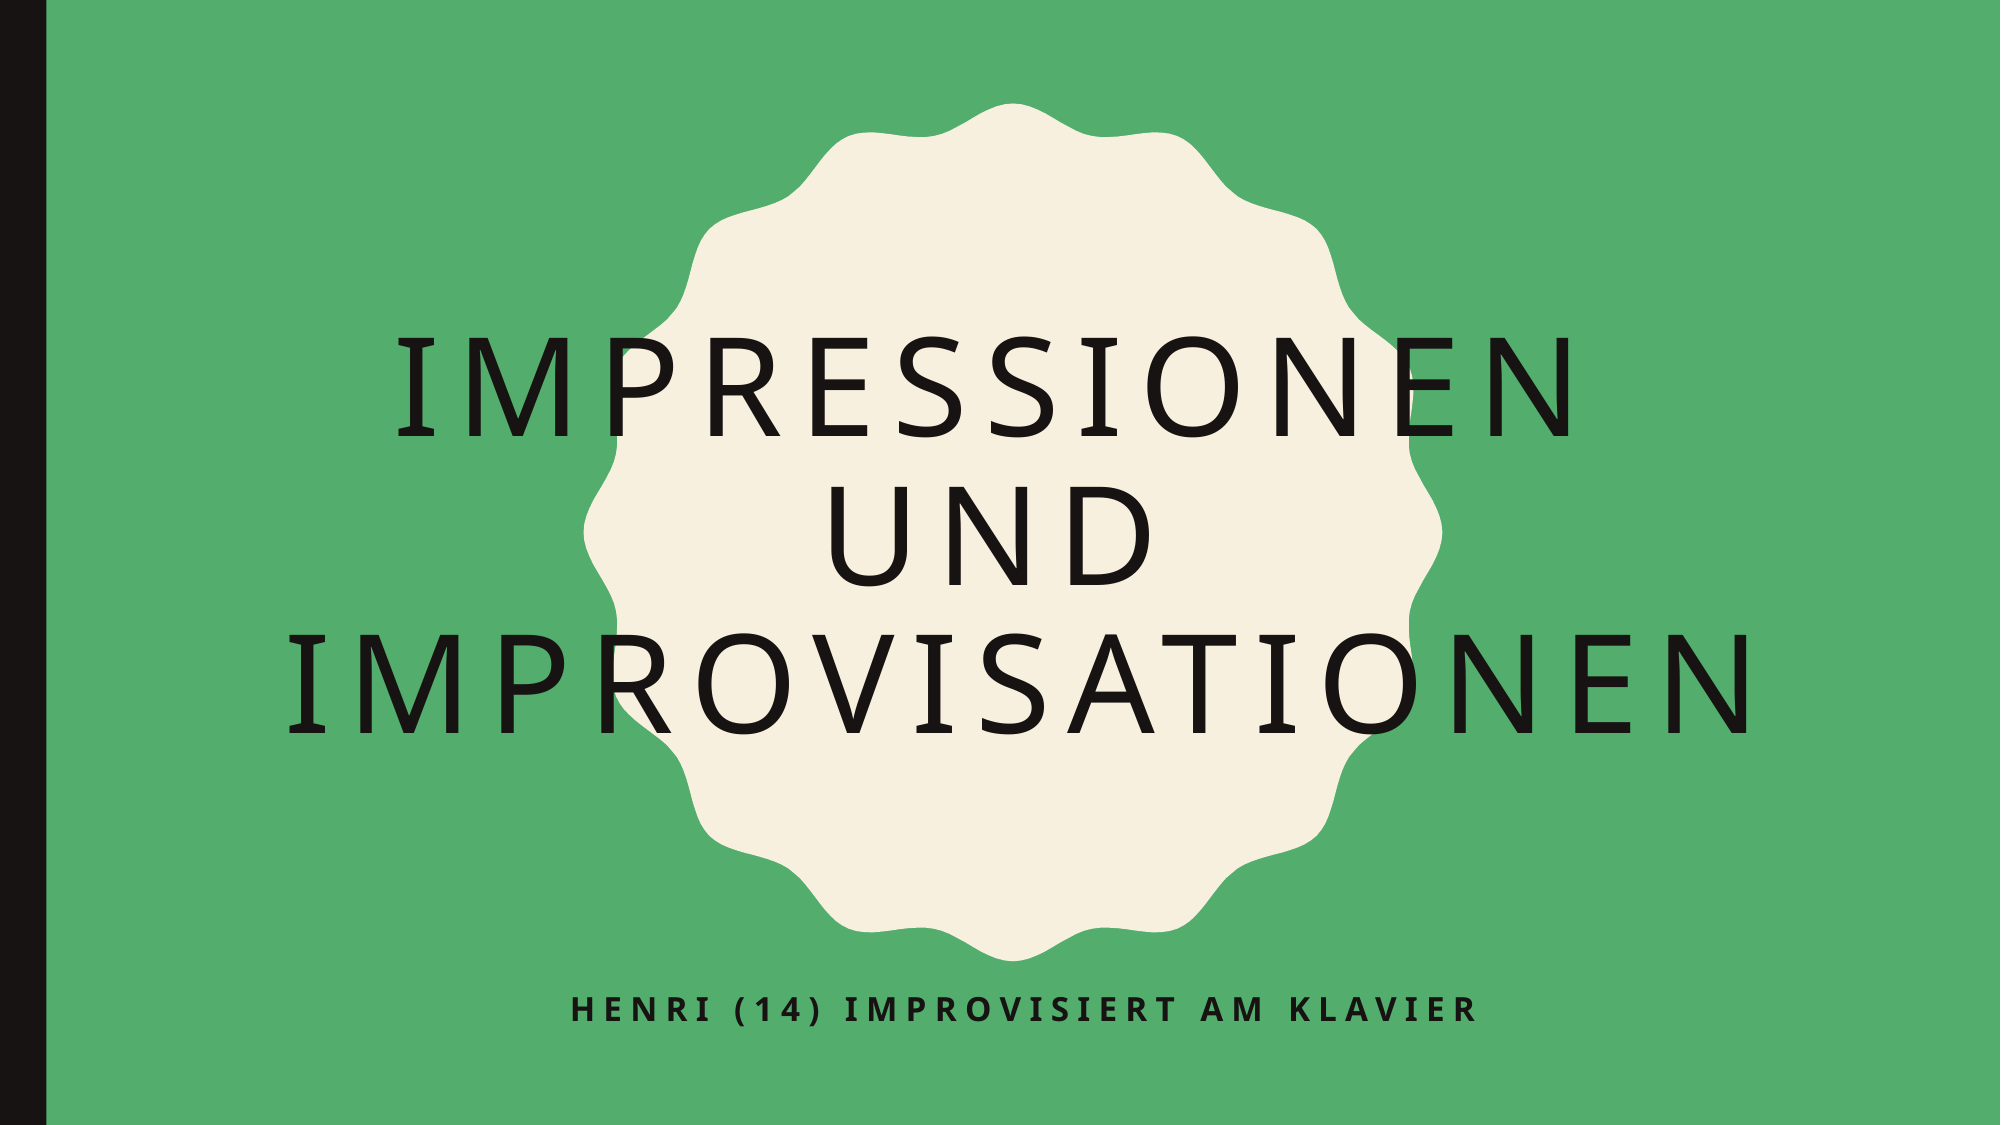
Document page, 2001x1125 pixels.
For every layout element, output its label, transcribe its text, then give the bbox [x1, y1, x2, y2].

subtitle Henri (14) improvisiert am Klavier [363, 980, 1684, 1103]
title IMPRESSIONEN UND IMPROVISATIONEN [176, 180, 1870, 902]
